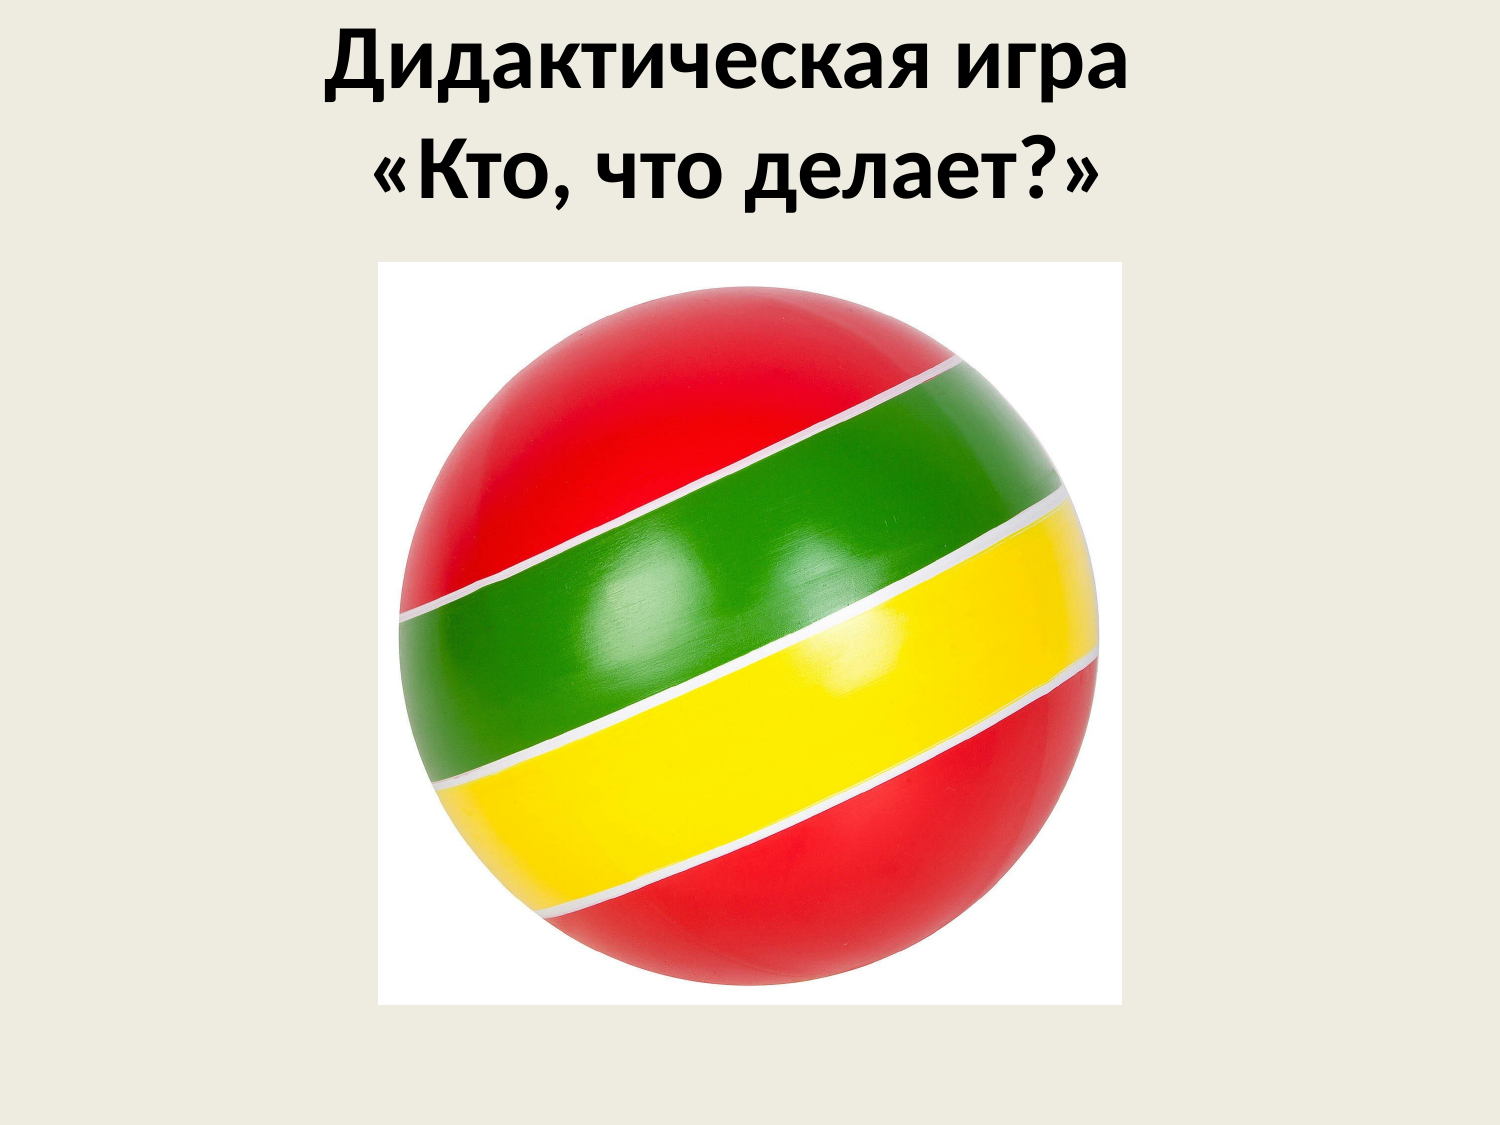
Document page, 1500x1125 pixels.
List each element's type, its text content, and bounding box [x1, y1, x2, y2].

title Дидактическая игра «Кто, что делает?» [52, 44, 1426, 280]
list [378, 262, 1122, 1006]
